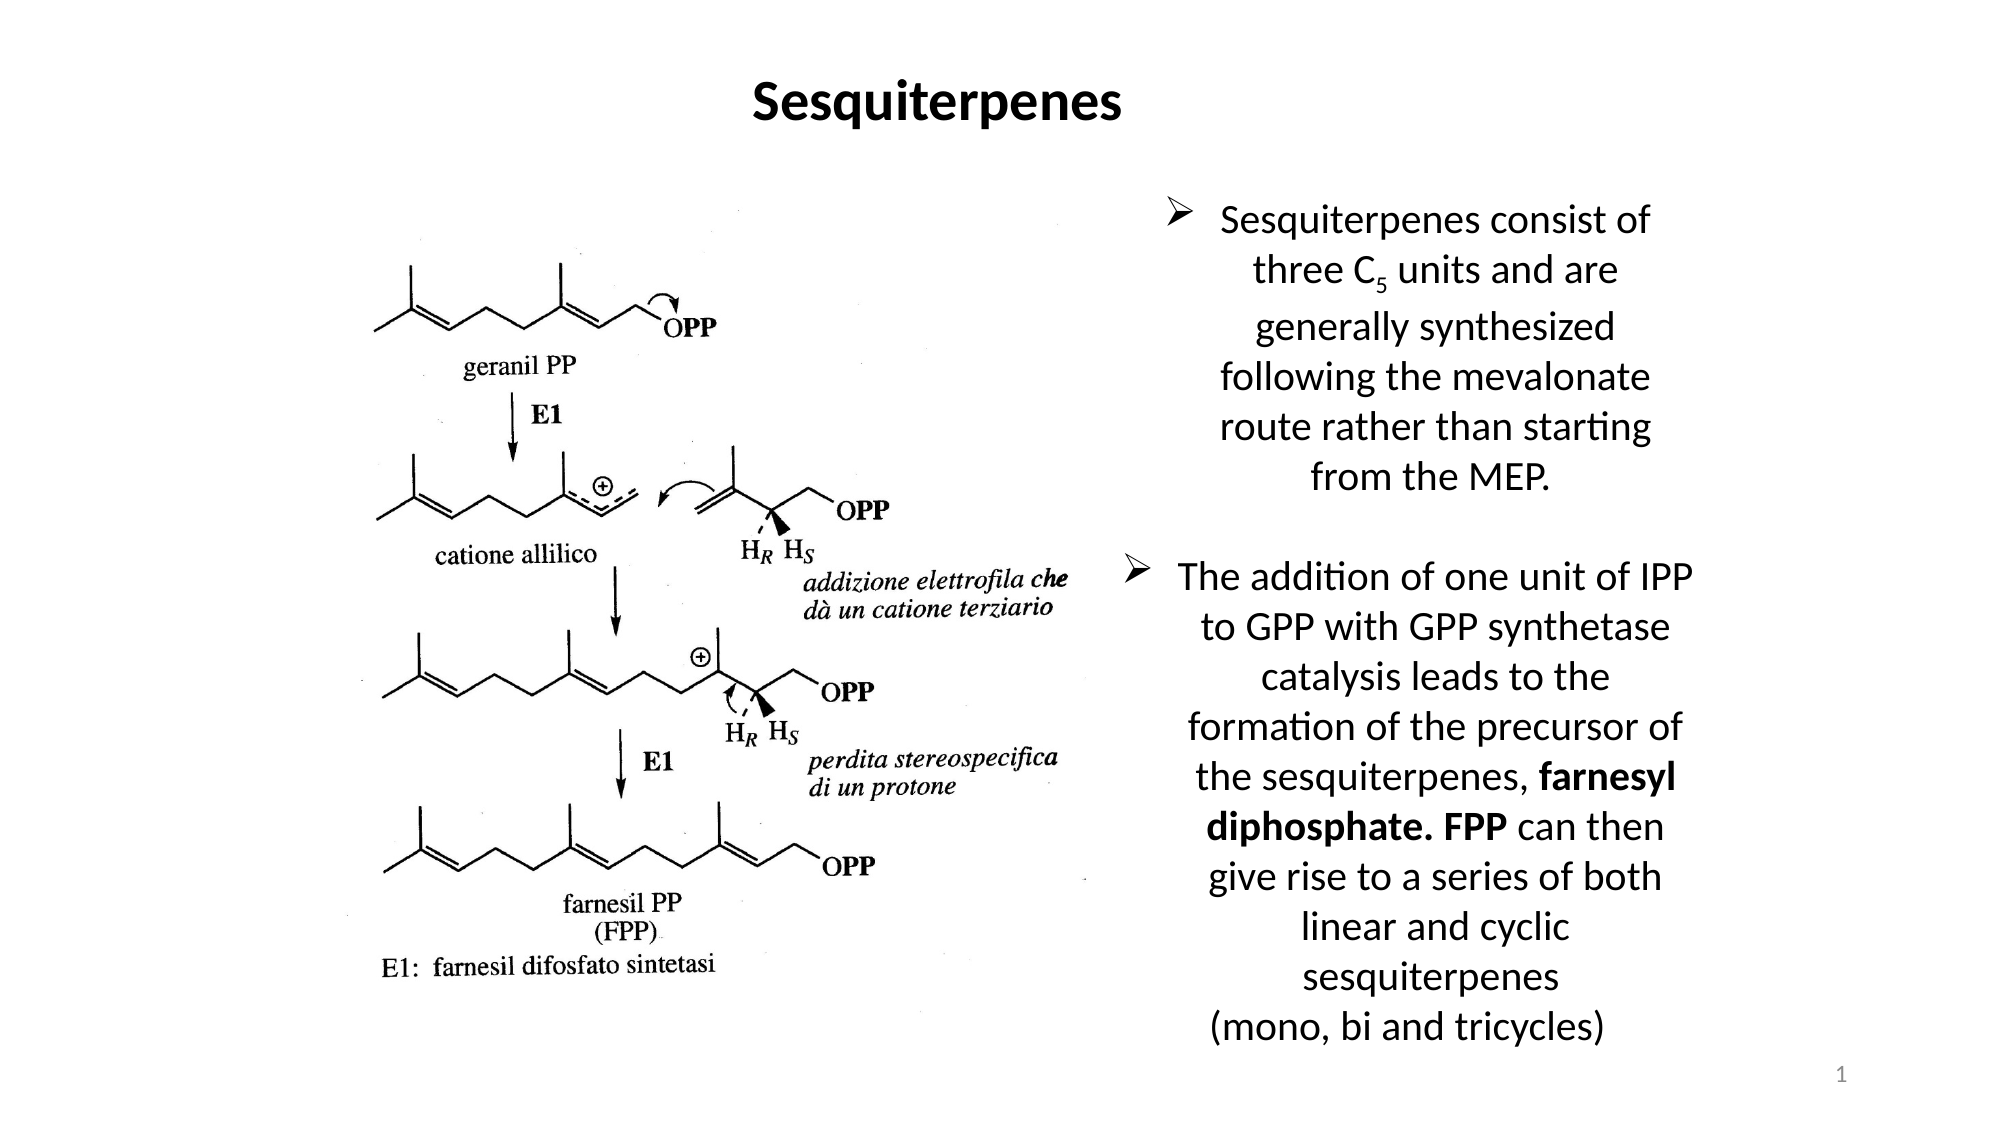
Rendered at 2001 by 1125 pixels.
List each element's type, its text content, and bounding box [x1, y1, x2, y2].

text_box Sesquiterpenes consist of three C5 units and are generally synthesized following the mevalonate route rather than starting from the MEP. The addition of one unit of IPP to GPP with GPP synthetase catalysis leads to the formation of the precursor of the sesquiterpenes, farnesyl diphosphate. FPP can then give rise to a series of both linear and cyclic sesquiterpenes (mono, bi and tricycles) [1106, 184, 1709, 1057]
text_box Sesquiterpenes [738, 54, 1139, 140]
picture [338, 184, 1088, 1035]
slide_number 1 [1412, 1042, 1863, 1103]
